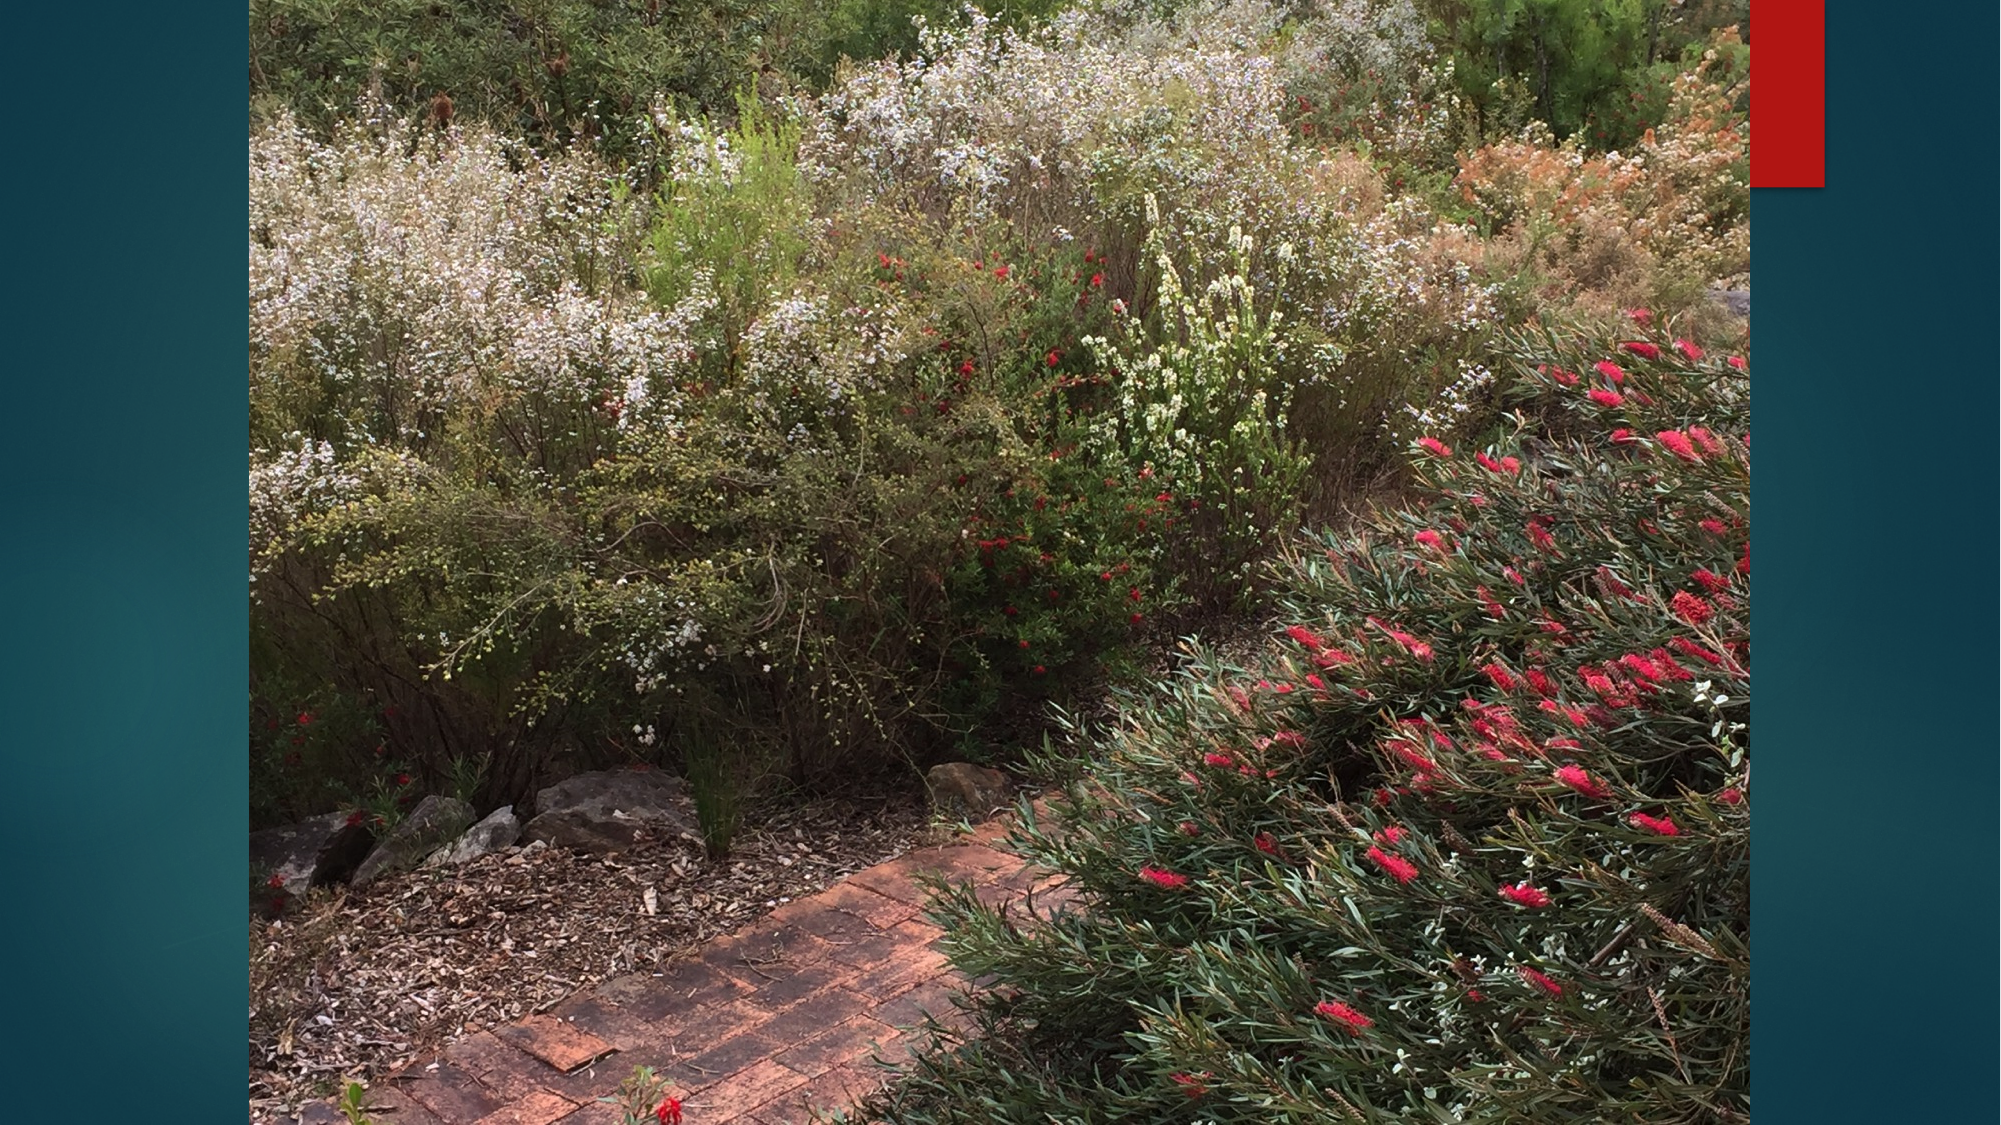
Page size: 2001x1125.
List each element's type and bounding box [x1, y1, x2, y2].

picture [0, 0, 1751, 1125]
